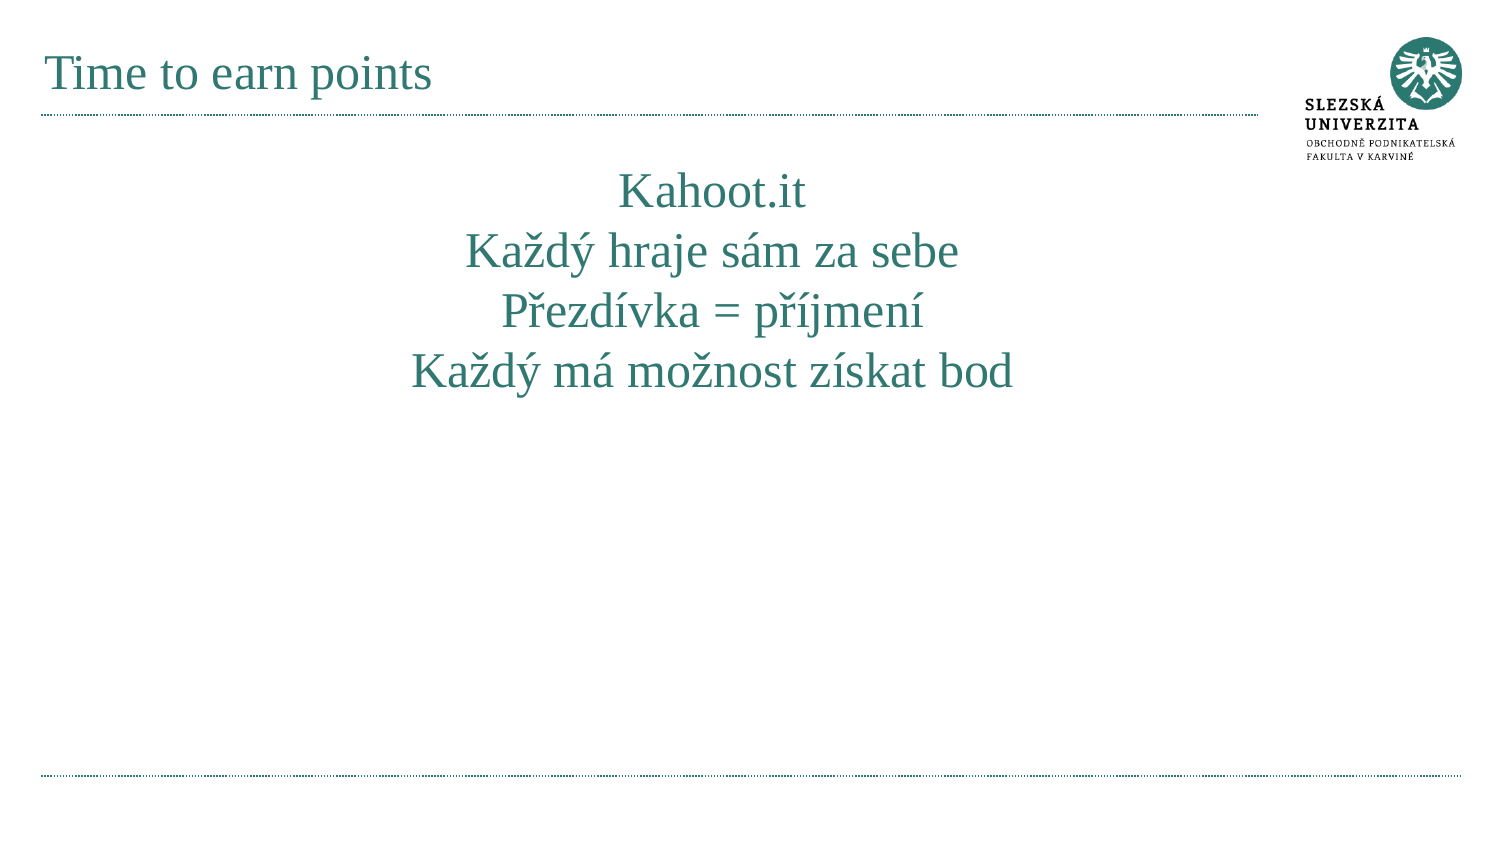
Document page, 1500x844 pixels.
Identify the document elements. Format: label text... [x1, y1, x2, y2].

title Time to earn points [29, 32, 609, 116]
picture [1305, 37, 1462, 160]
list Kahoot.it Každý hraje sám za sebe Přezdívka = příjmení Každý má možnost získat bod [33, 150, 1392, 387]
